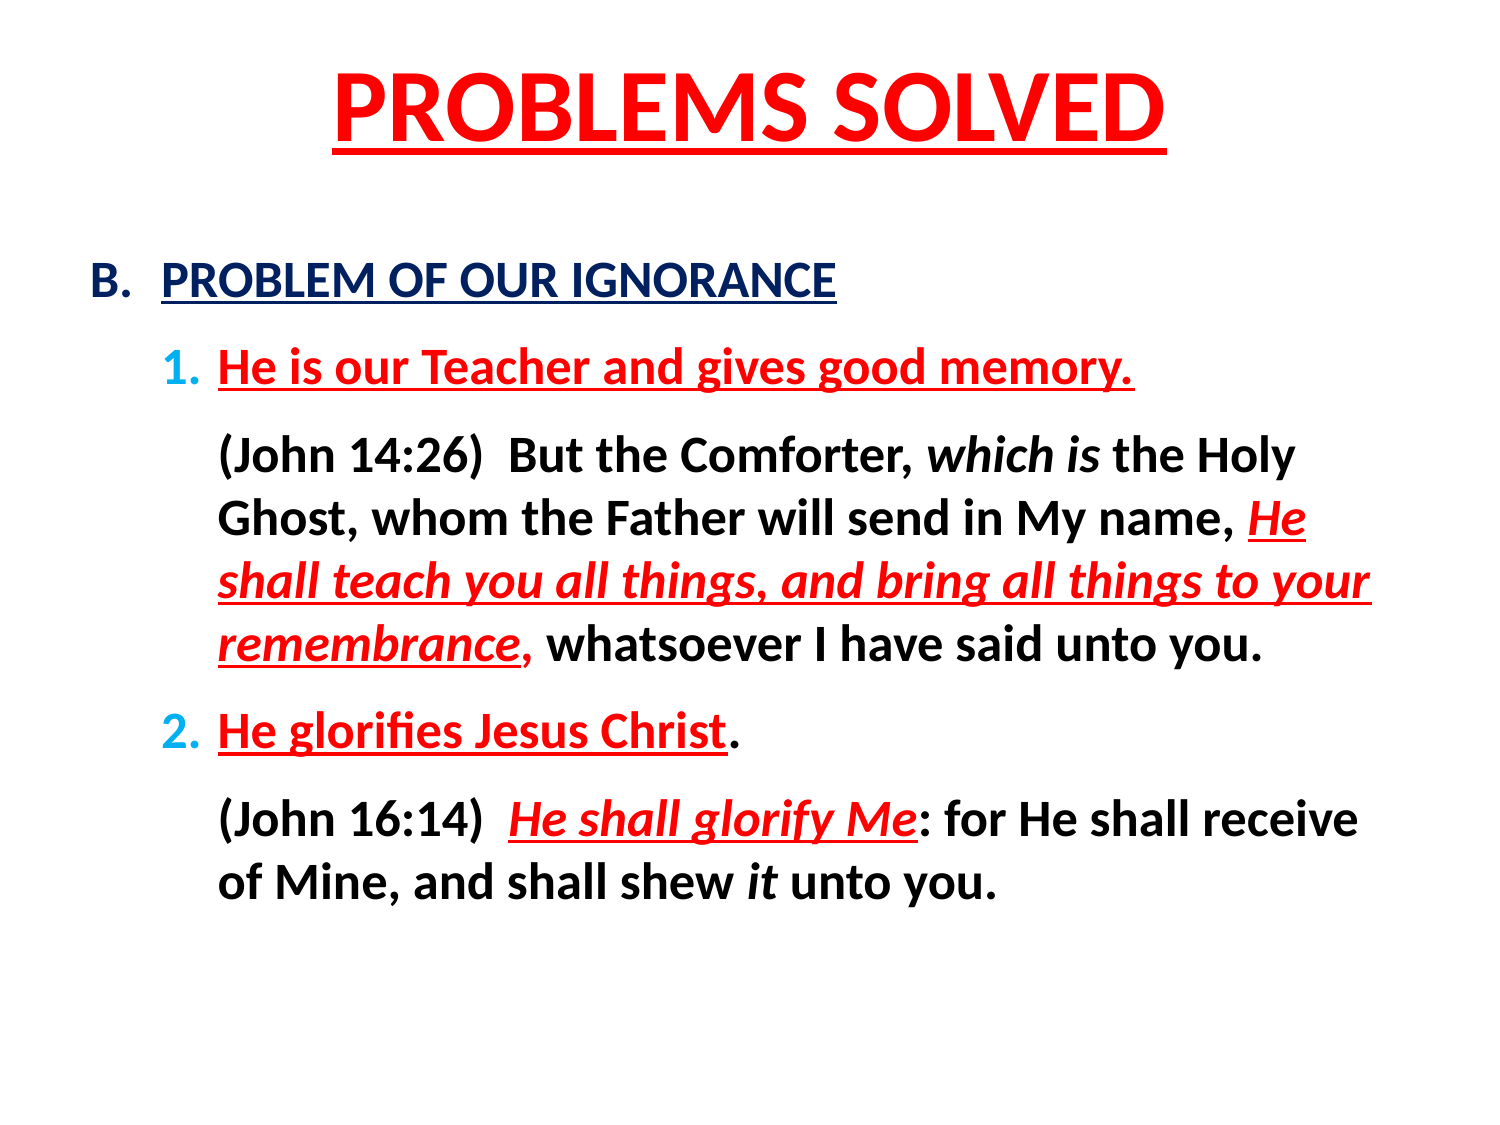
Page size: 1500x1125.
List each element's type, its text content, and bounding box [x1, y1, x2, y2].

list B. PROBLEM OF OUR IGNORANCE 1. He is our Teacher and gives good memory. (John 14:26) But the Comforter, which is the Holy Ghost, whom the Father will send in My name, He shall teach you all things, and bring all things to your remembrance, whatsoever I have said unto you. 2. He glorifies Jesus Christ. (John 16:14) He shall glorify Me: for He shall receive of Mine, and shall shew it unto you. [75, 237, 1400, 988]
title PROBLEMS SOLVED [75, 0, 1425, 163]
